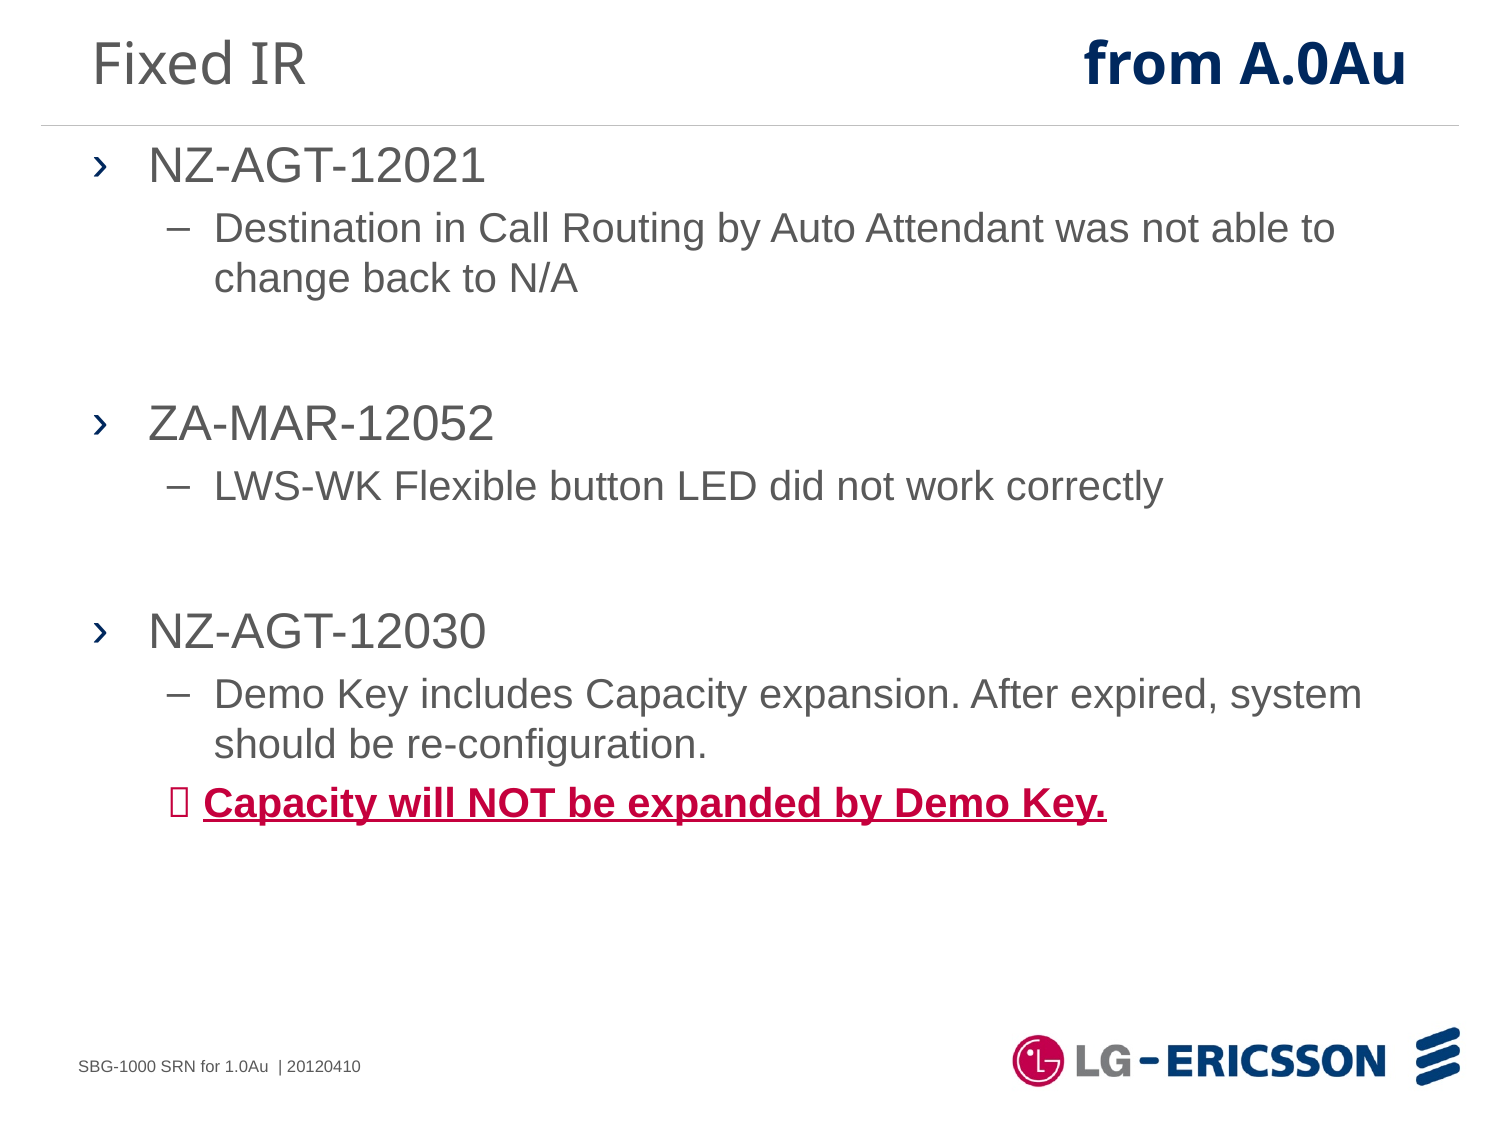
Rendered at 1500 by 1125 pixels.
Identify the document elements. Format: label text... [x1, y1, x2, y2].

list NZ-AGT-12021 Destination in Call Routing by Auto Attendant was not able to change back to N/A ZA-MAR-12052 LWS-WK Flexible button LED did not work correctly NZ-AGT-12030 Demo Key includes Capacity expansion. After expired, system should be re-configuration.  Capacity will NOT be expanded by Demo Key. [76, 125, 1424, 1036]
text_box from A.0Au [76, 19, 1423, 102]
picture [1004, 1018, 1471, 1094]
